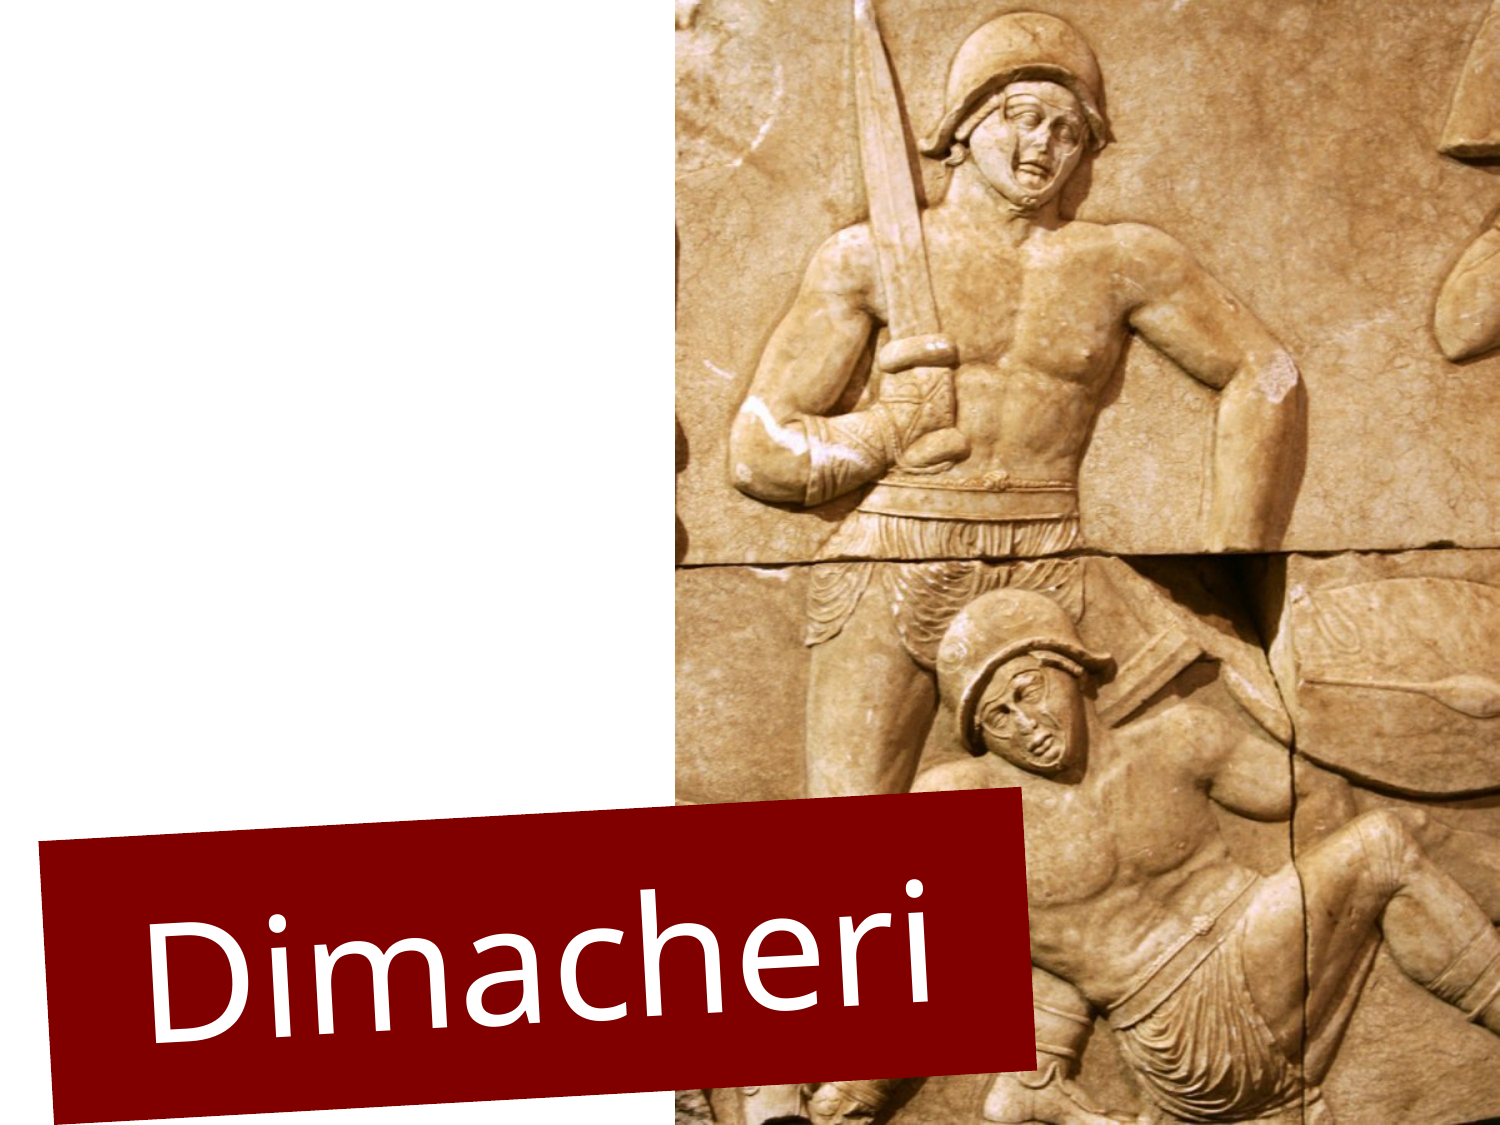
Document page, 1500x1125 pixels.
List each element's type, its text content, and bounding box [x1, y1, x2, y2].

picture [674, 0, 1500, 1125]
title Dimacheri [38, 806, 669, 1125]
